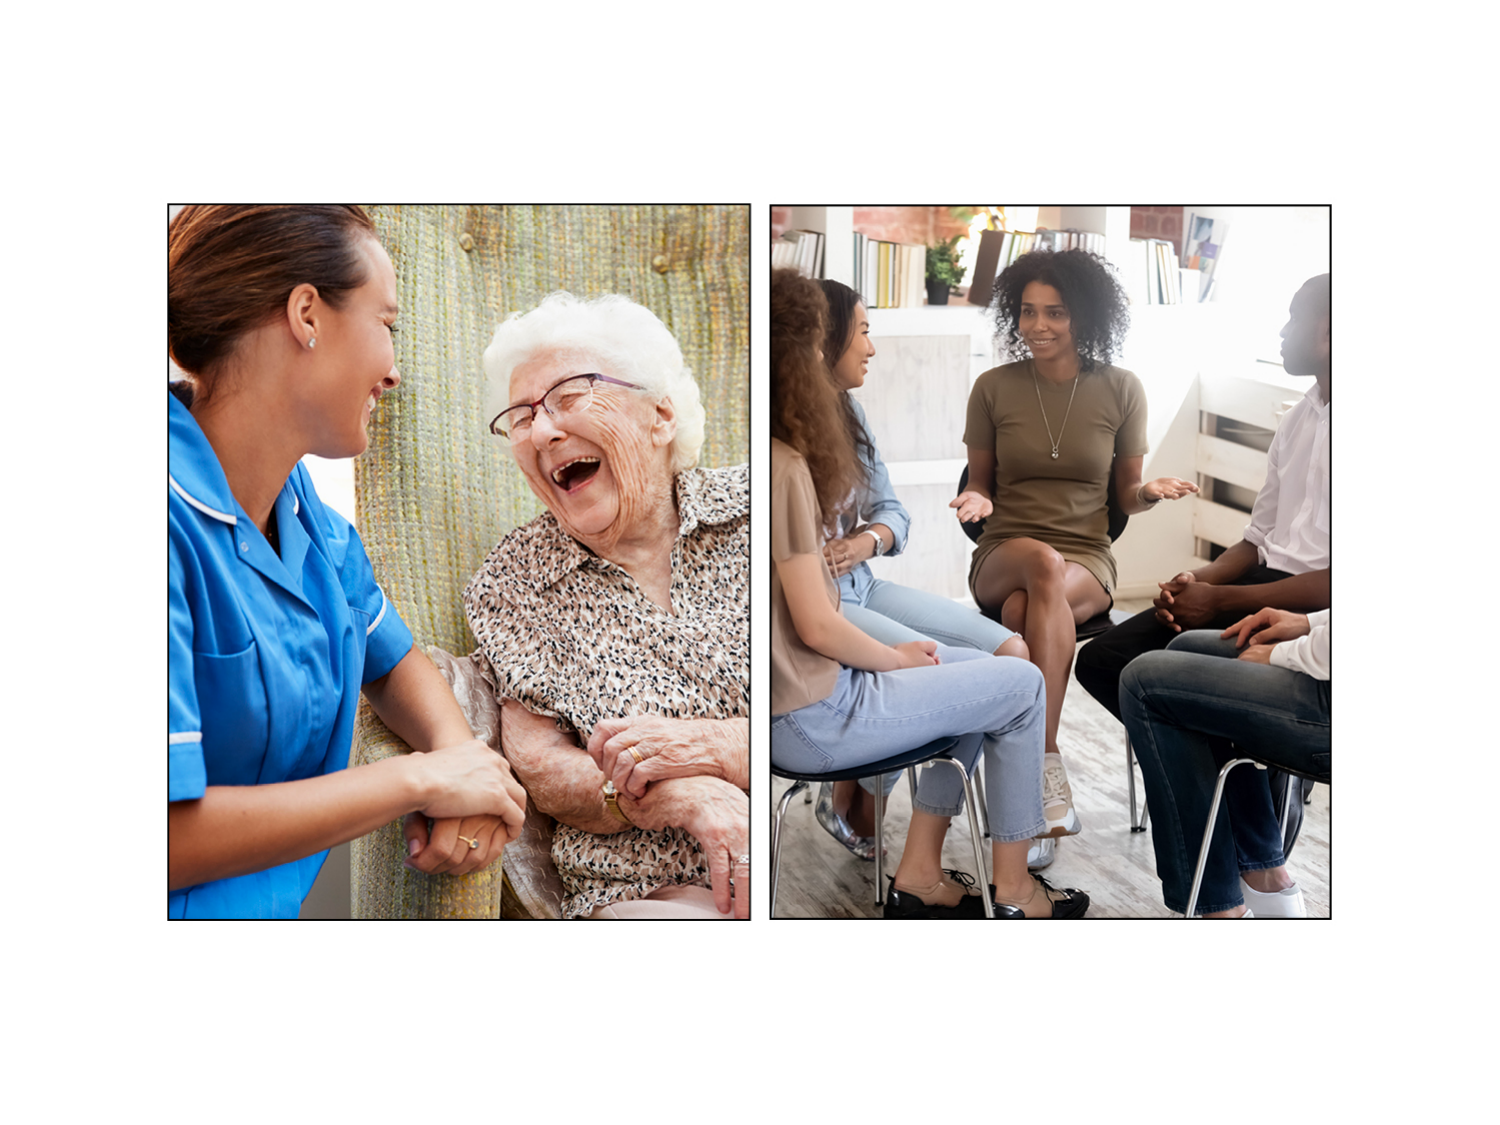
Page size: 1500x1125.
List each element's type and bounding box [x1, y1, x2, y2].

picture [112, 149, 1388, 975]
